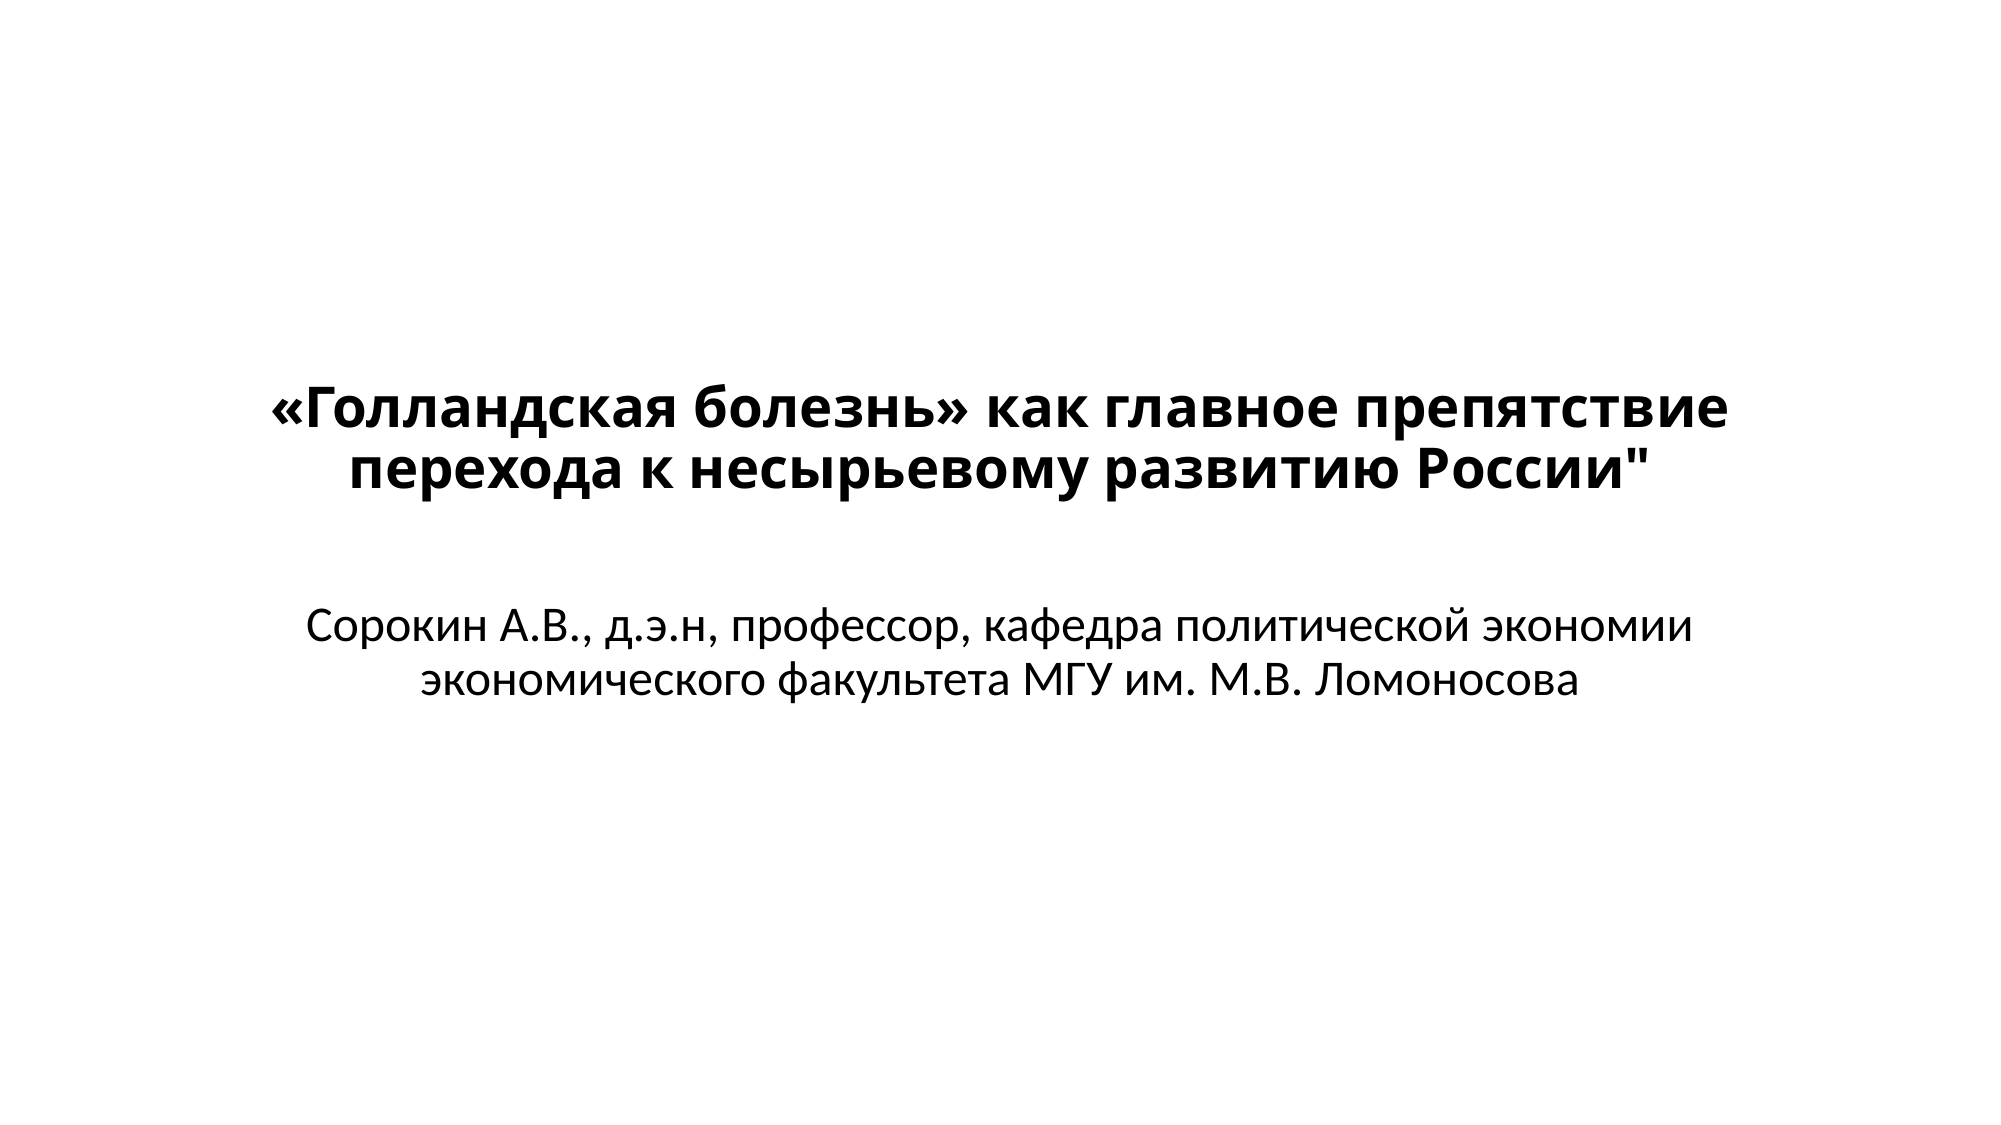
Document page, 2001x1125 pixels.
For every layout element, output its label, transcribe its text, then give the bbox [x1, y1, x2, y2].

subtitle Сорокин А.В., д.э.н, профессор, кафедра политической экономии экономического факультета МГУ им. М.В. Ломоносова [249, 590, 1750, 863]
title «Голландская болезнь» как главное препятствие перехода к несырьевому развитию России" [249, 184, 1750, 576]
